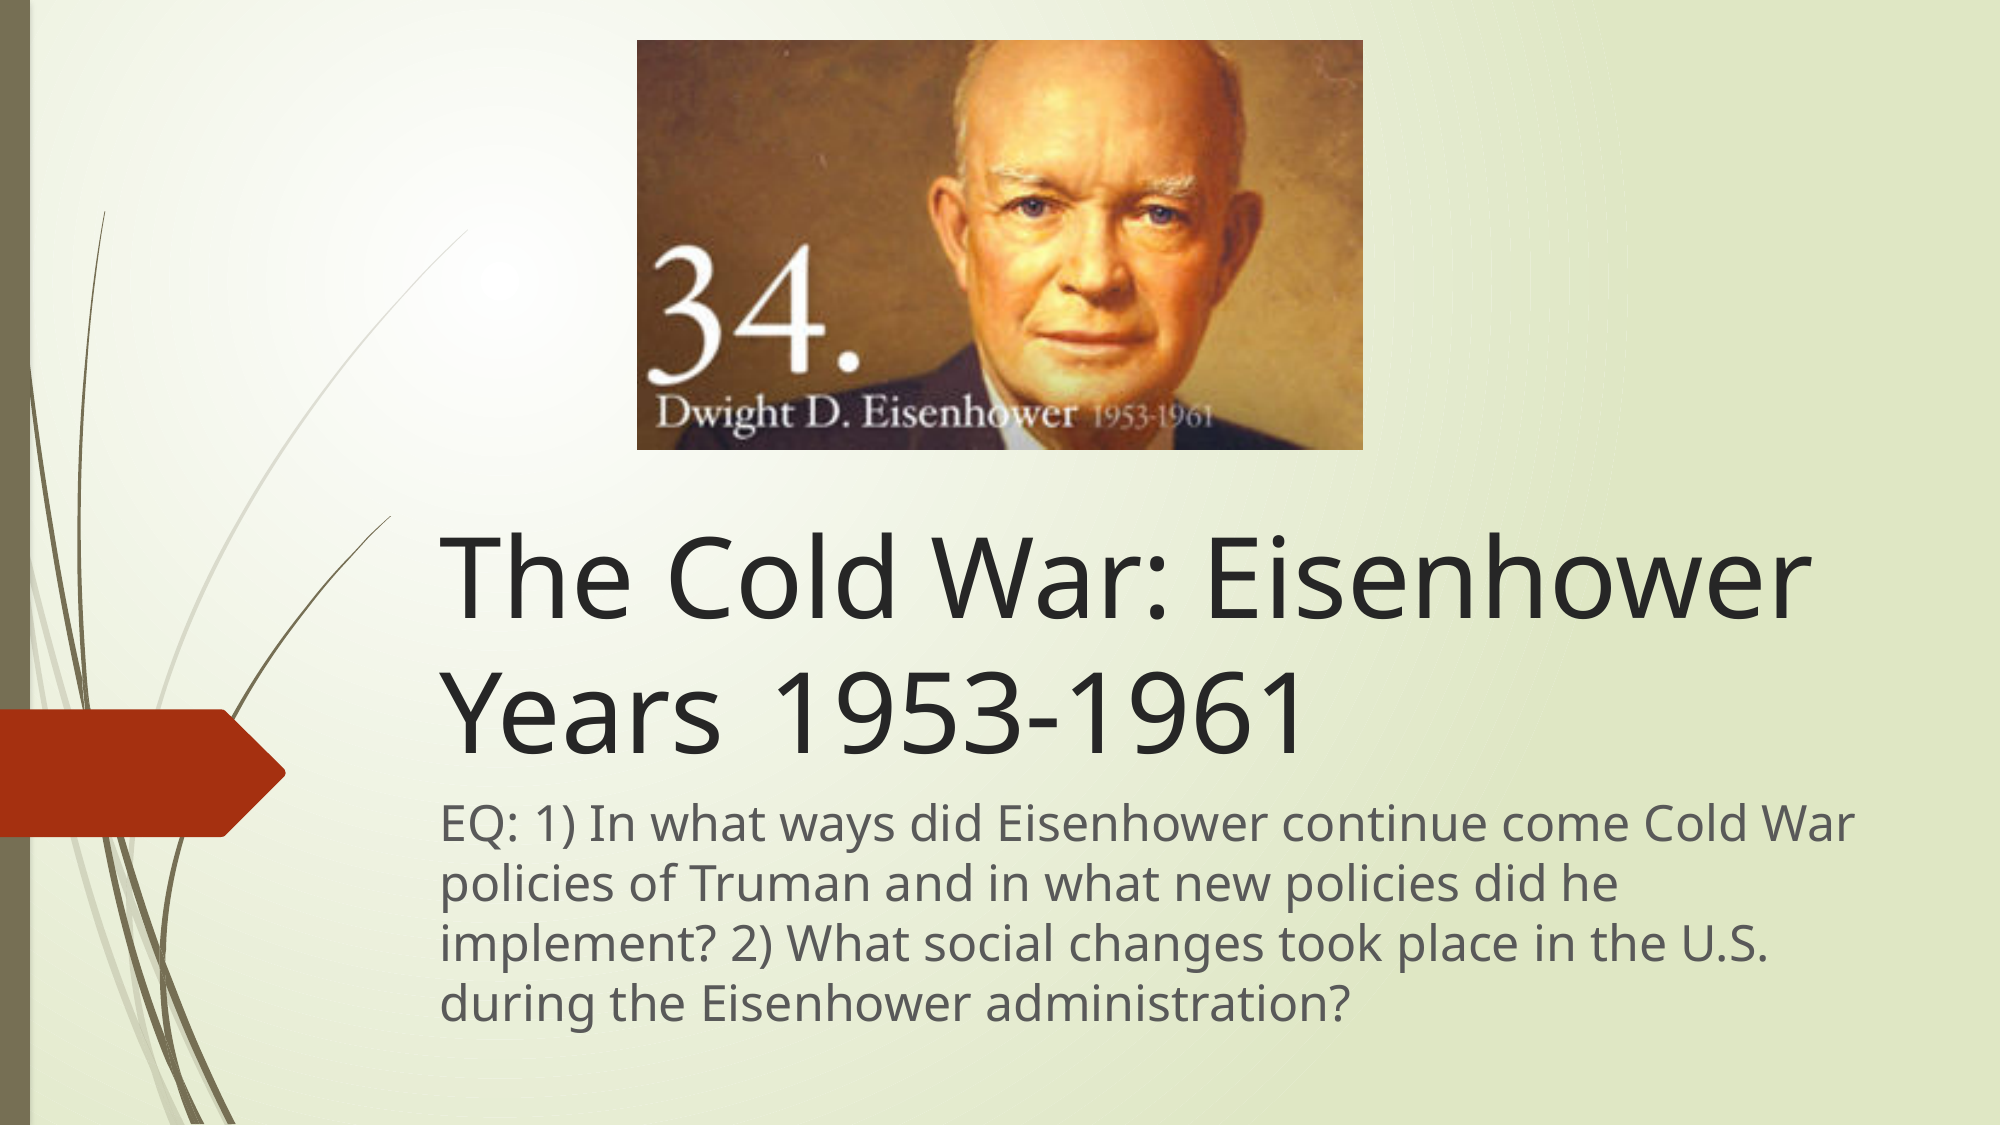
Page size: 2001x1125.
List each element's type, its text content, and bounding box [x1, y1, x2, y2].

title The Cold War: Eisenhower Years 1953-1961 [424, 412, 1888, 783]
picture [636, 40, 1363, 450]
subtitle EQ: 1) In what ways did Eisenhower continue come Cold War policies of Truman and in what new policies did he implement? 2) What social changes took place in the U.S. during the Eisenhower administration? [424, 783, 1888, 1048]
